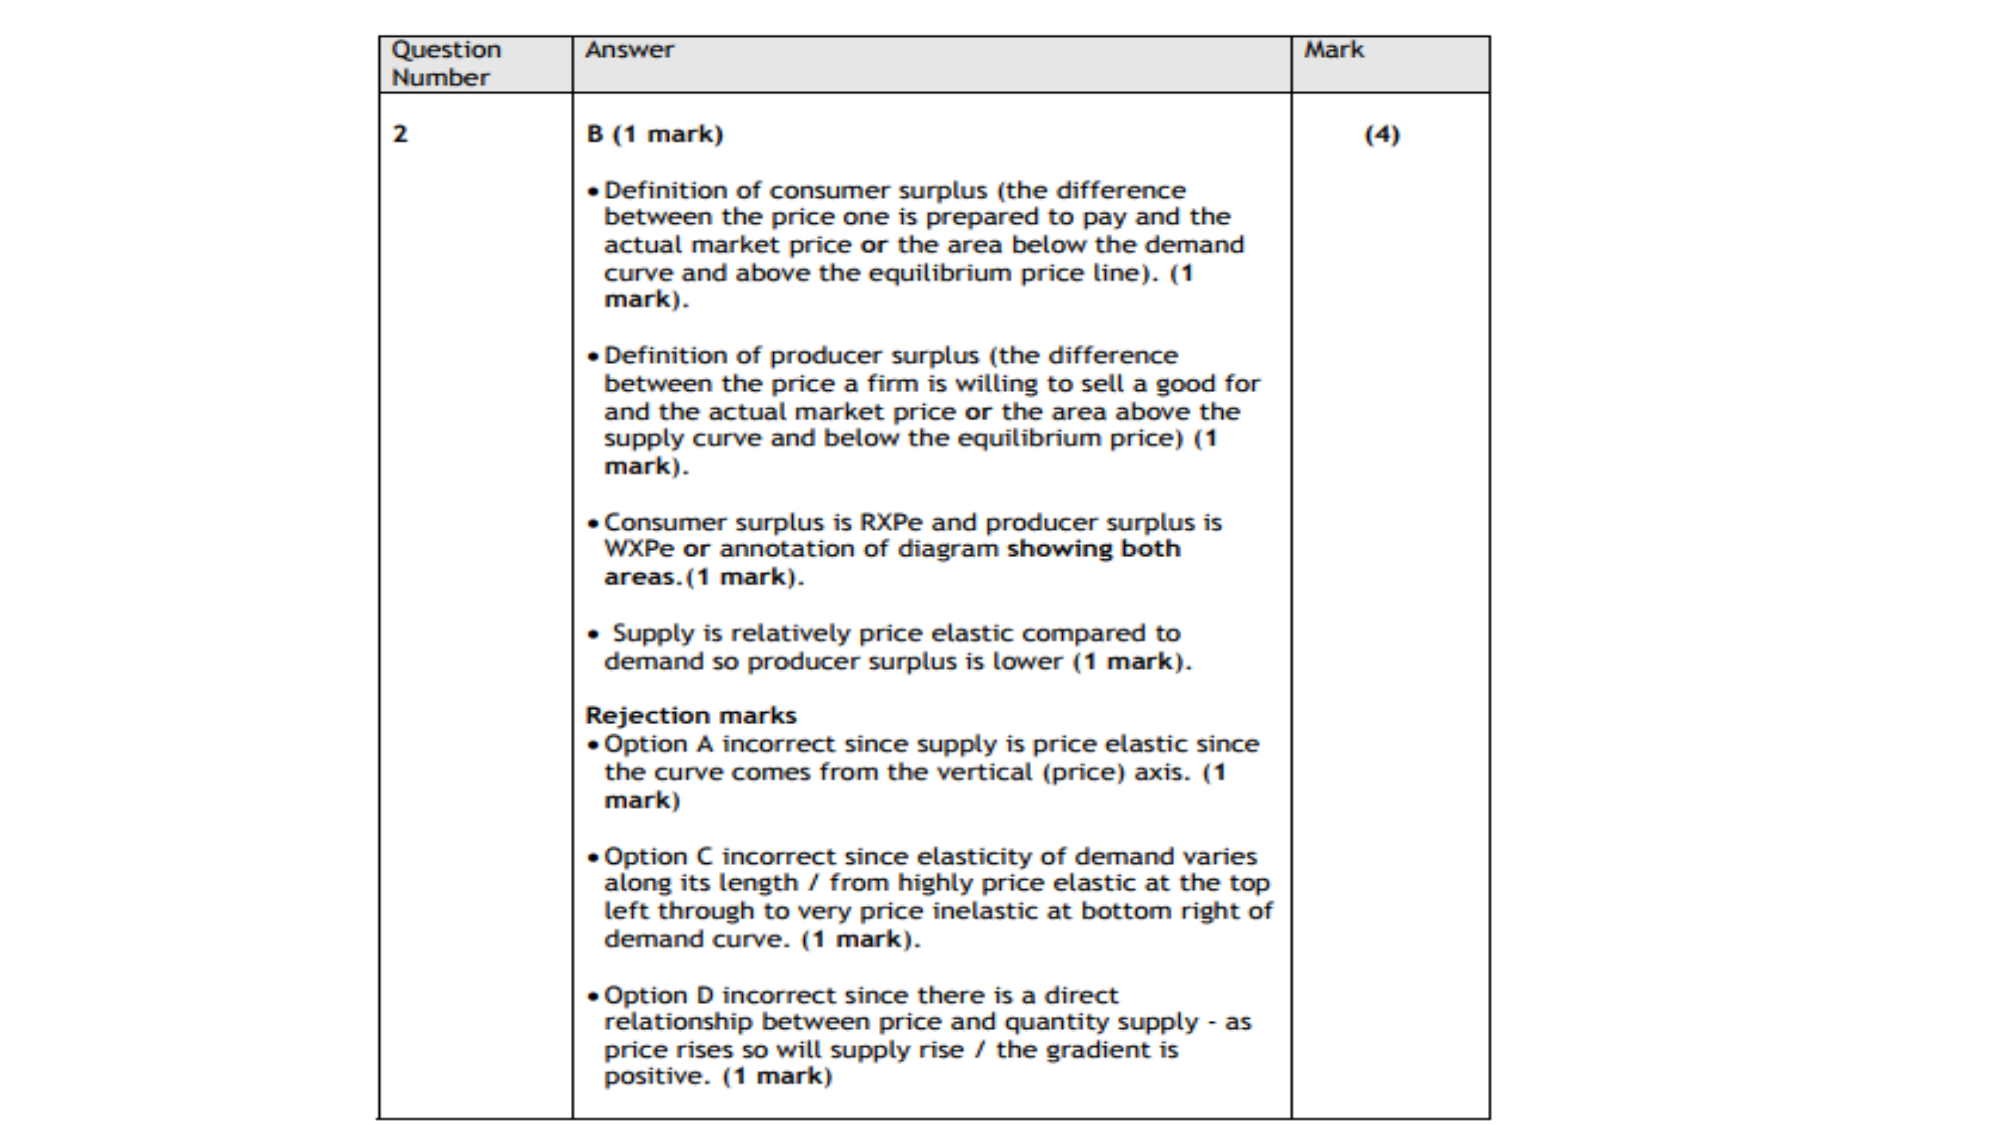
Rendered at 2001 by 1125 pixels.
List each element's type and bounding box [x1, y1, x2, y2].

picture [363, 32, 1503, 1125]
